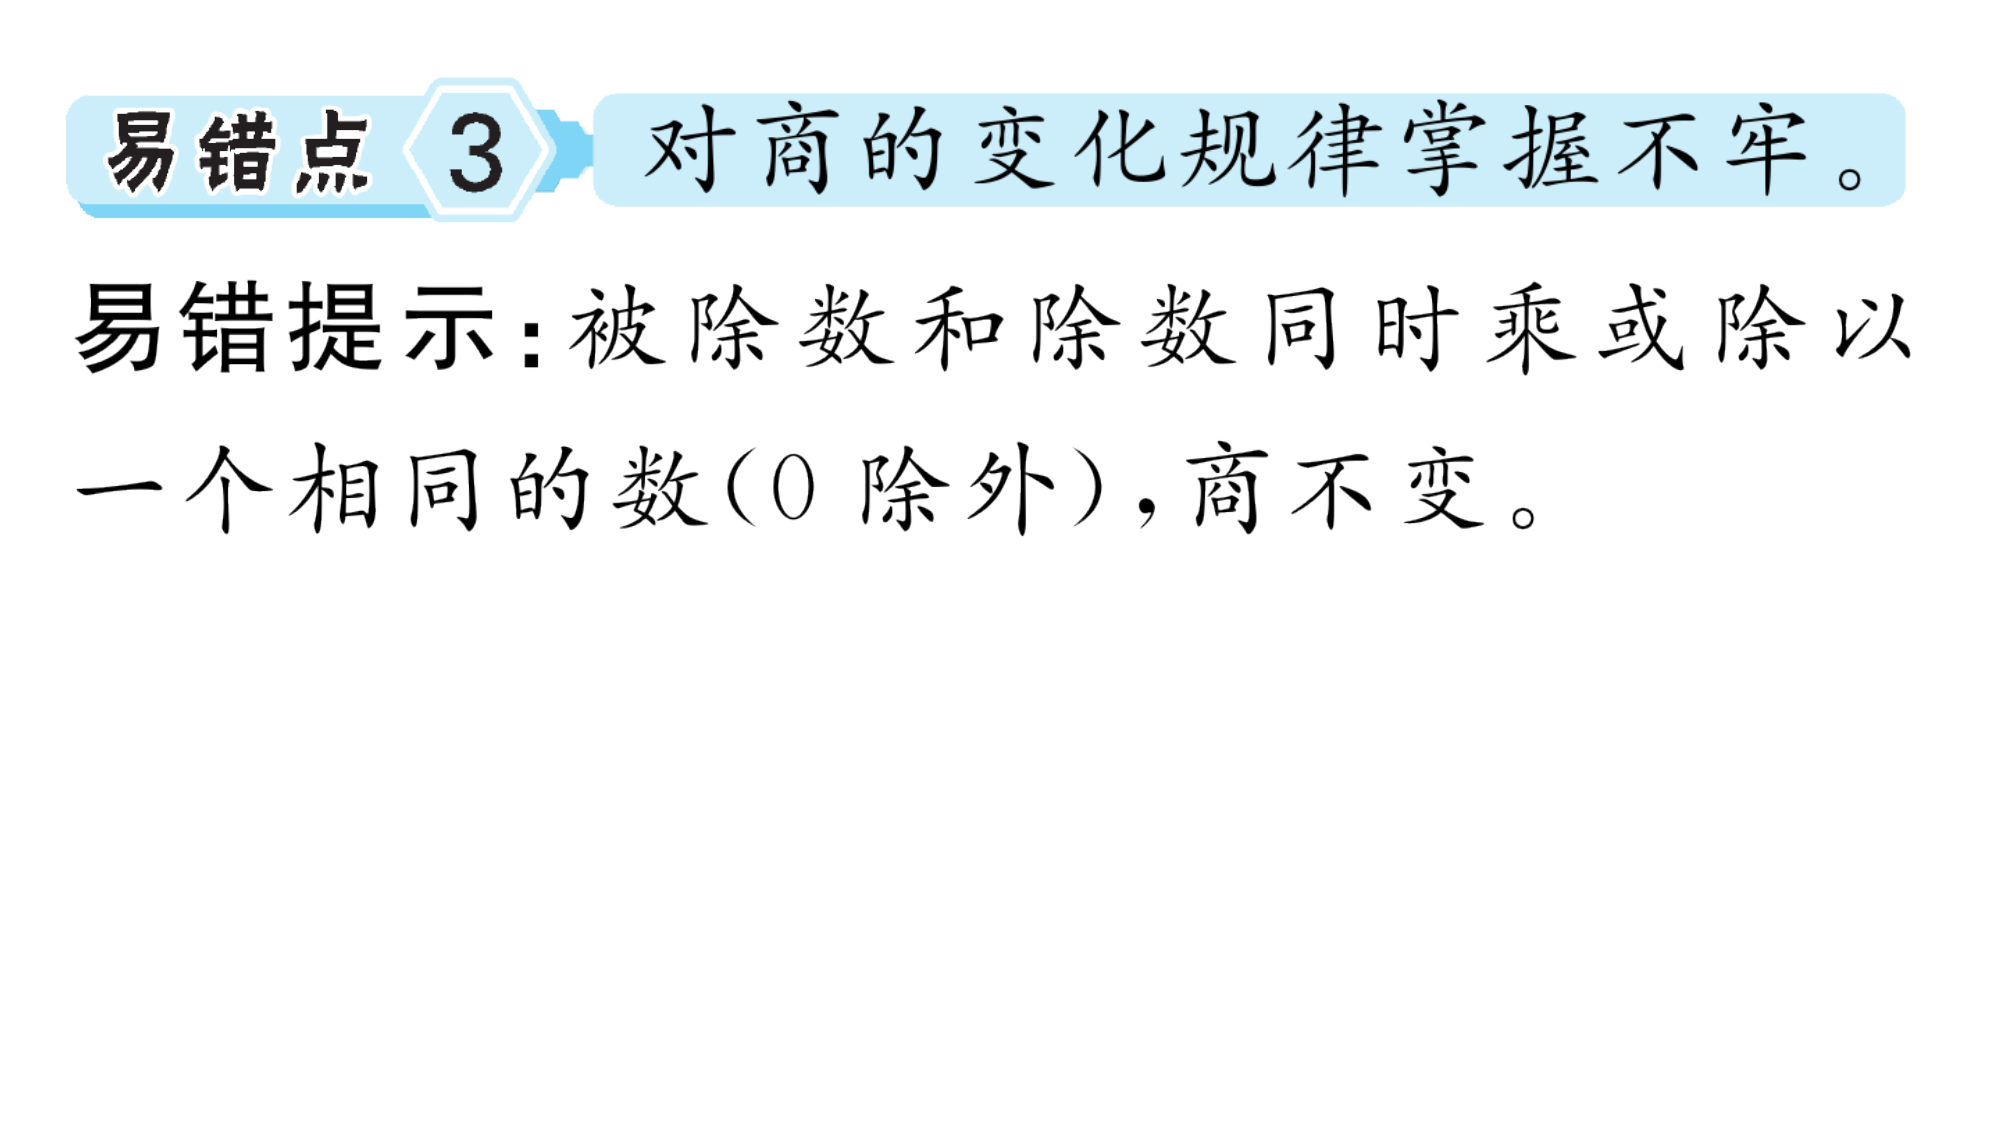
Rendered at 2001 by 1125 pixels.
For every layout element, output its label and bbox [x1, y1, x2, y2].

picture [58, 58, 1949, 564]
